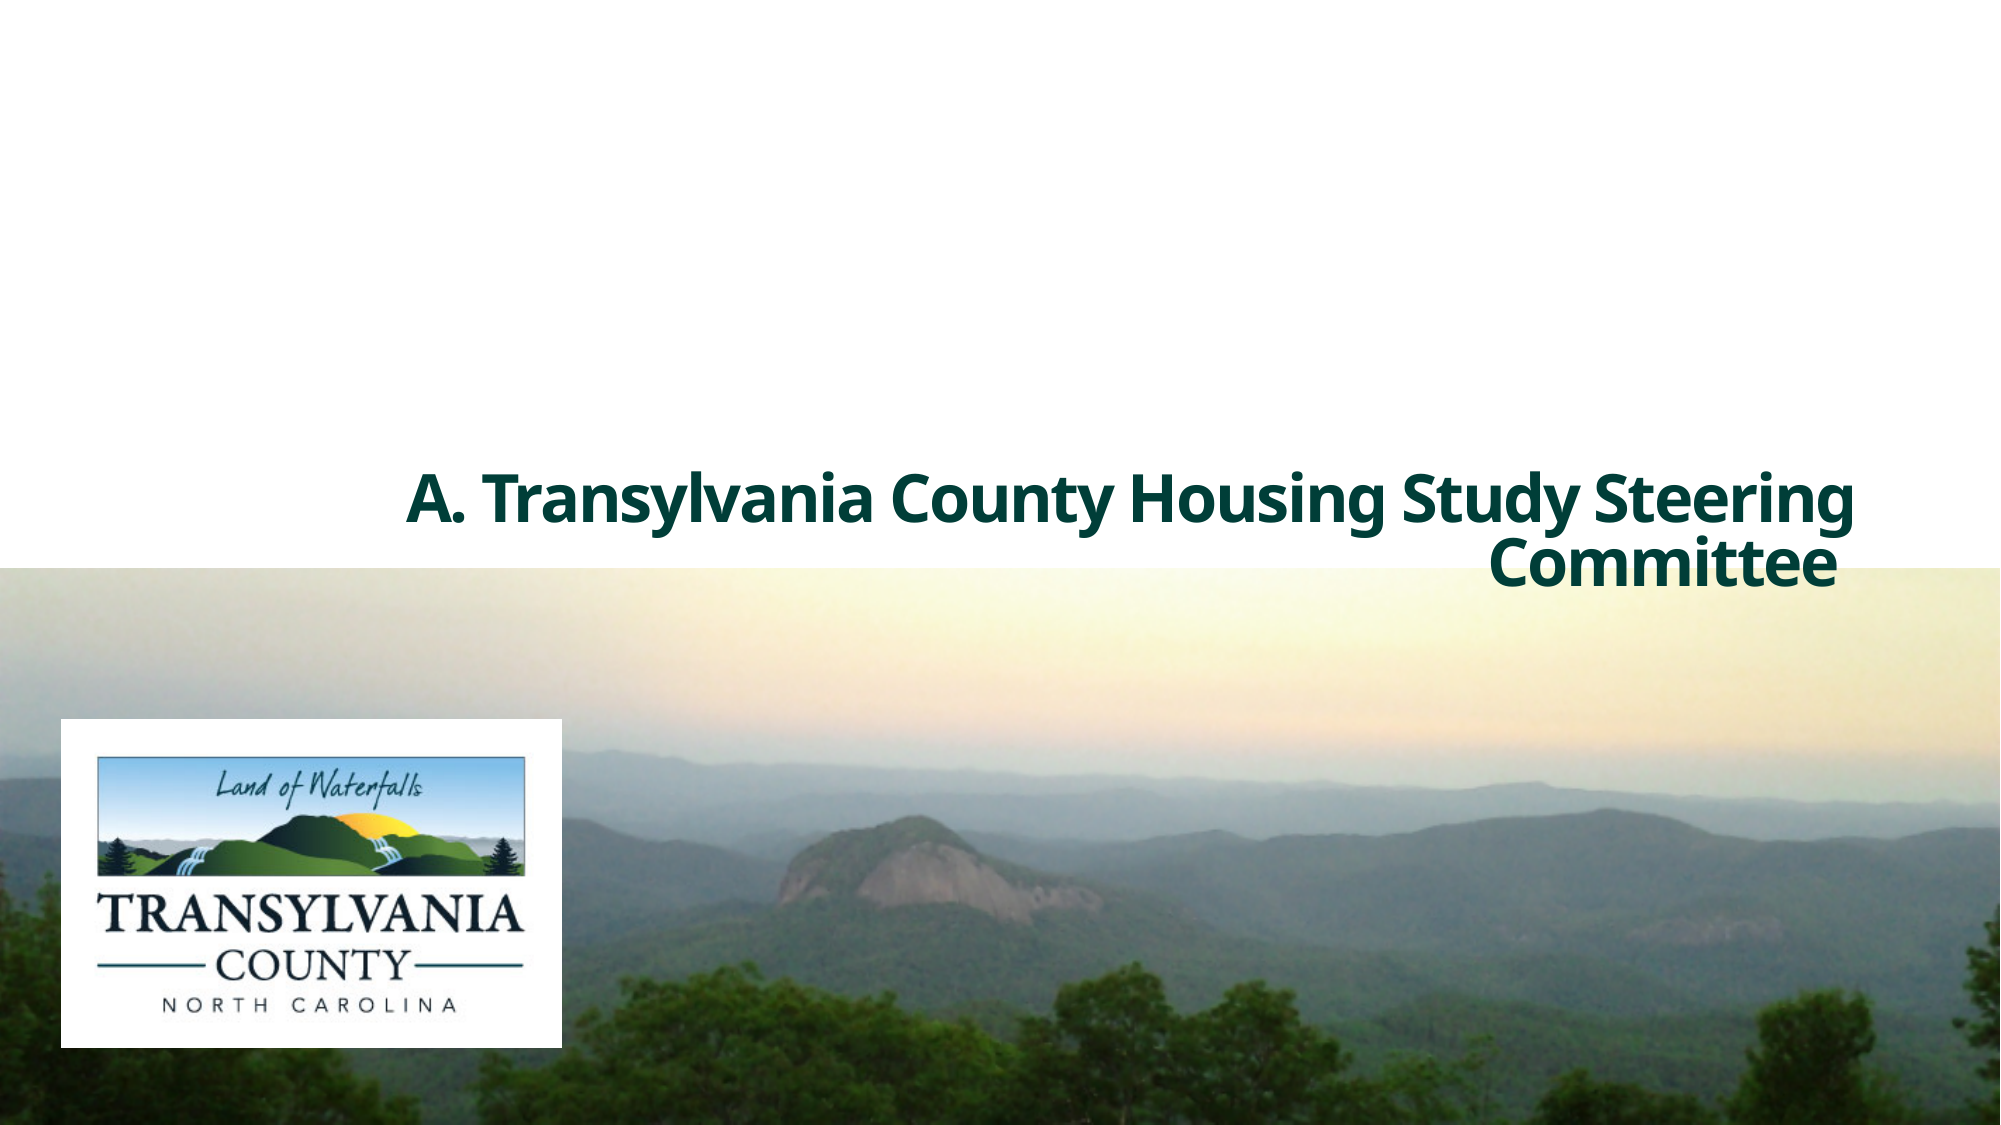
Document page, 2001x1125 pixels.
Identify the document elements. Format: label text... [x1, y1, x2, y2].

title A. Transylvania County Housing Study Steering Committee [60, 451, 1865, 568]
picture [0, 568, 2000, 1125]
